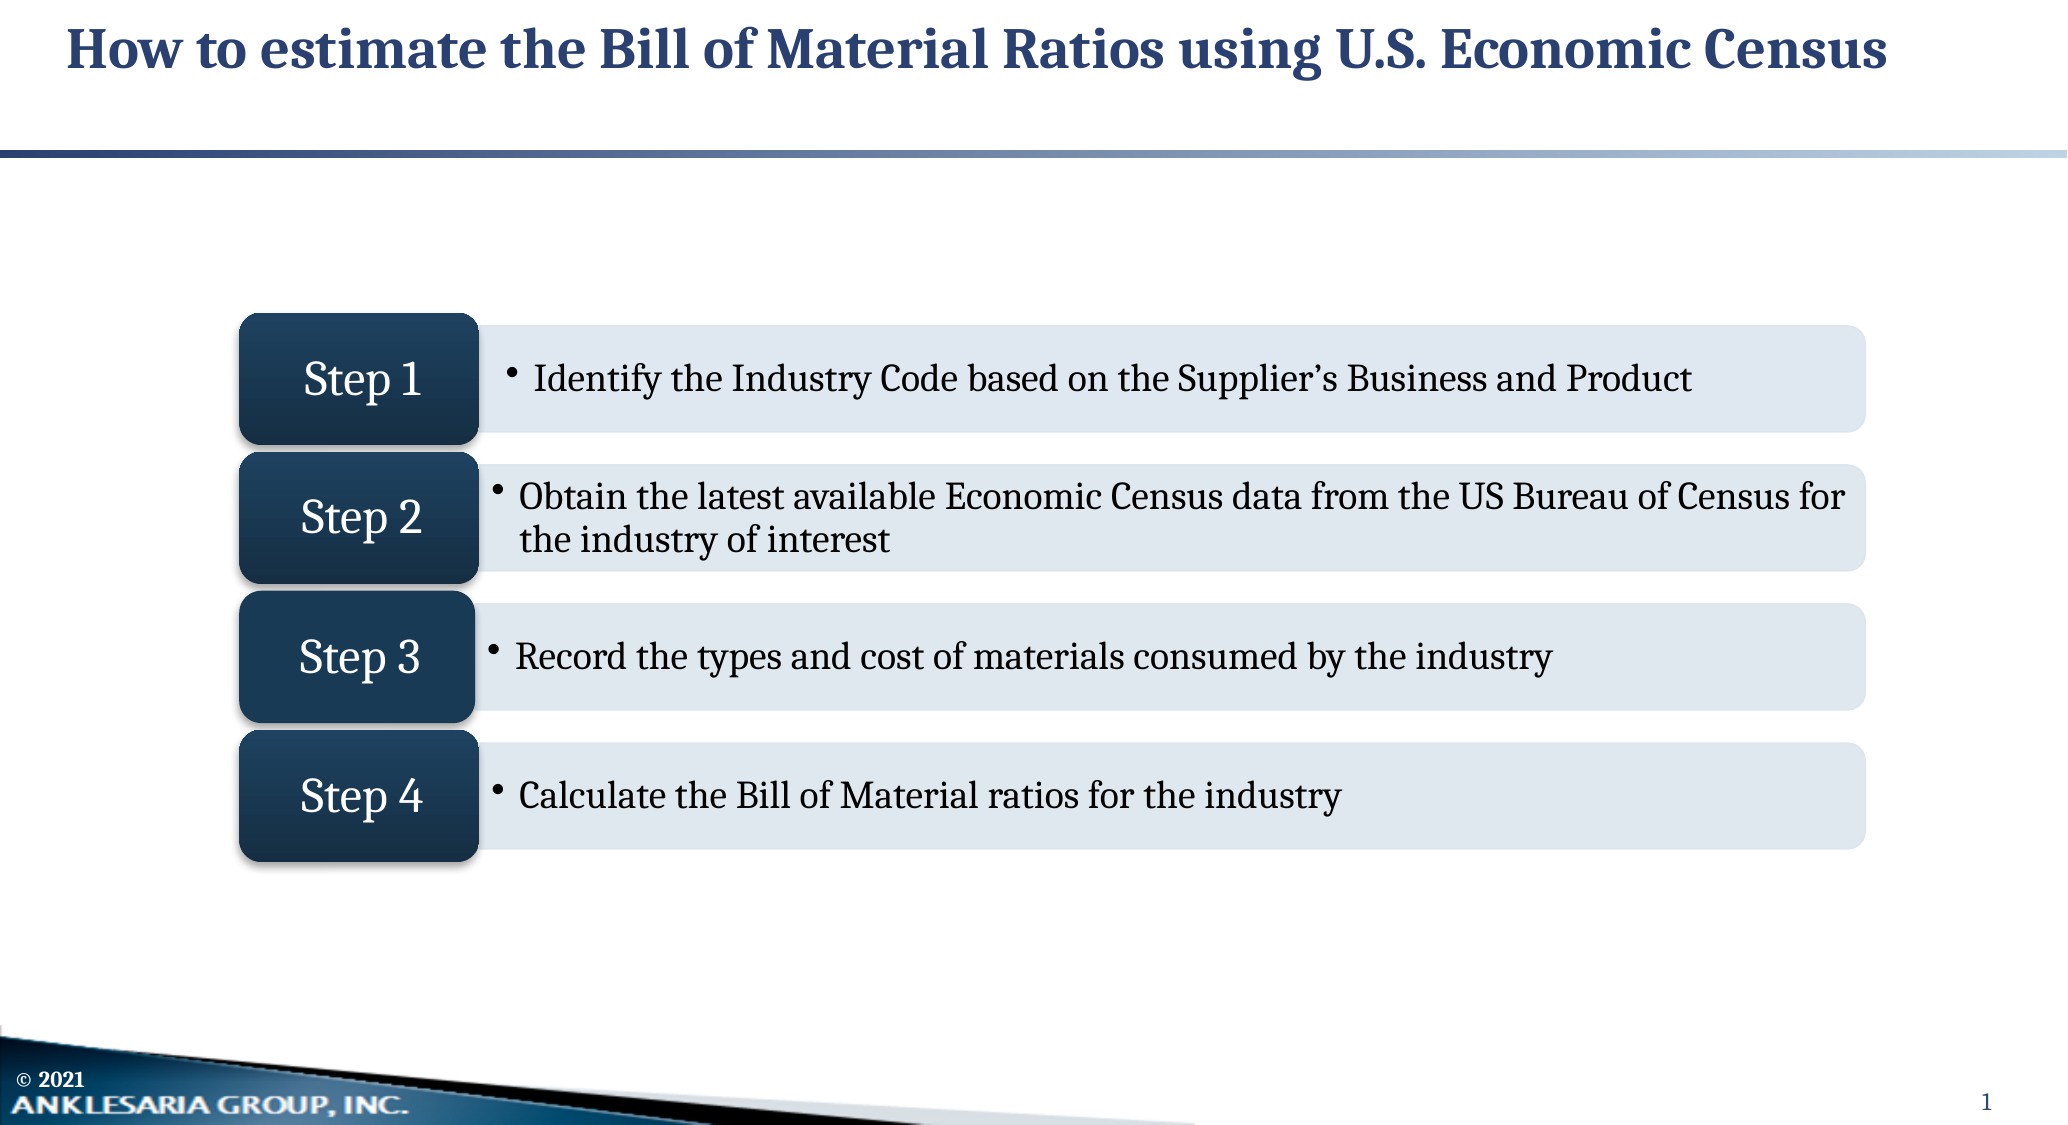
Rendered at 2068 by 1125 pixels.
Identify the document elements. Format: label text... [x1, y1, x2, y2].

picture [0, 1024, 1200, 1125]
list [220, 312, 1884, 863]
title How to estimate the Bill of Material Ratios using U.S. Economic Census [51, 2, 1913, 89]
slide_number 1 [1967, 1077, 2068, 1125]
